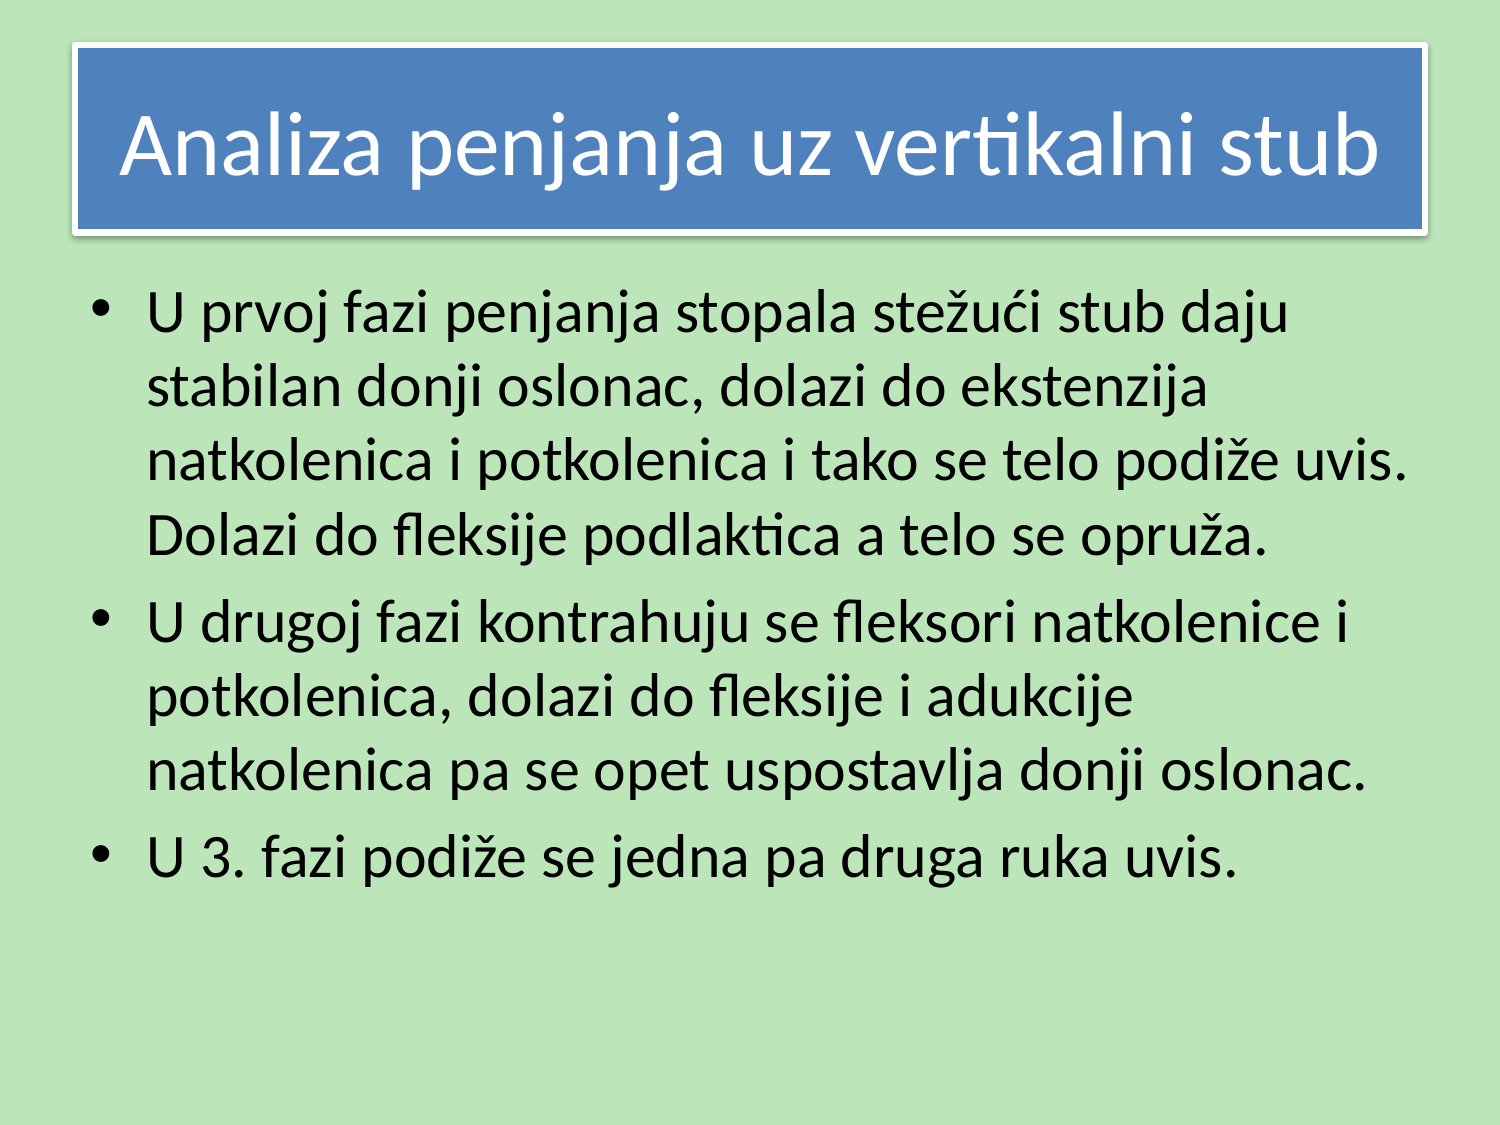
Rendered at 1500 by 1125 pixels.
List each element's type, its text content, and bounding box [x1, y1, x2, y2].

title Analiza penjanja uz vertikalni stub [72, 42, 1428, 236]
list U prvoj fazi penjanja stopala stežući stub daju stabilan donji oslonac, dolazi do ekstenzija natkolenica i potkolenica i tako se telo podiže uvis. Dolazi do fleksije podlaktica a telo se opruža. U drugoj fazi kontrahuju se fleksori natkolenice i potkolenica, dolazi do fleksije i adukcije natkolenica pa se opet uspostavlja donji oslonac. U 3. fazi podiže se jedna pa druga ruka uvis. [75, 262, 1425, 1005]
